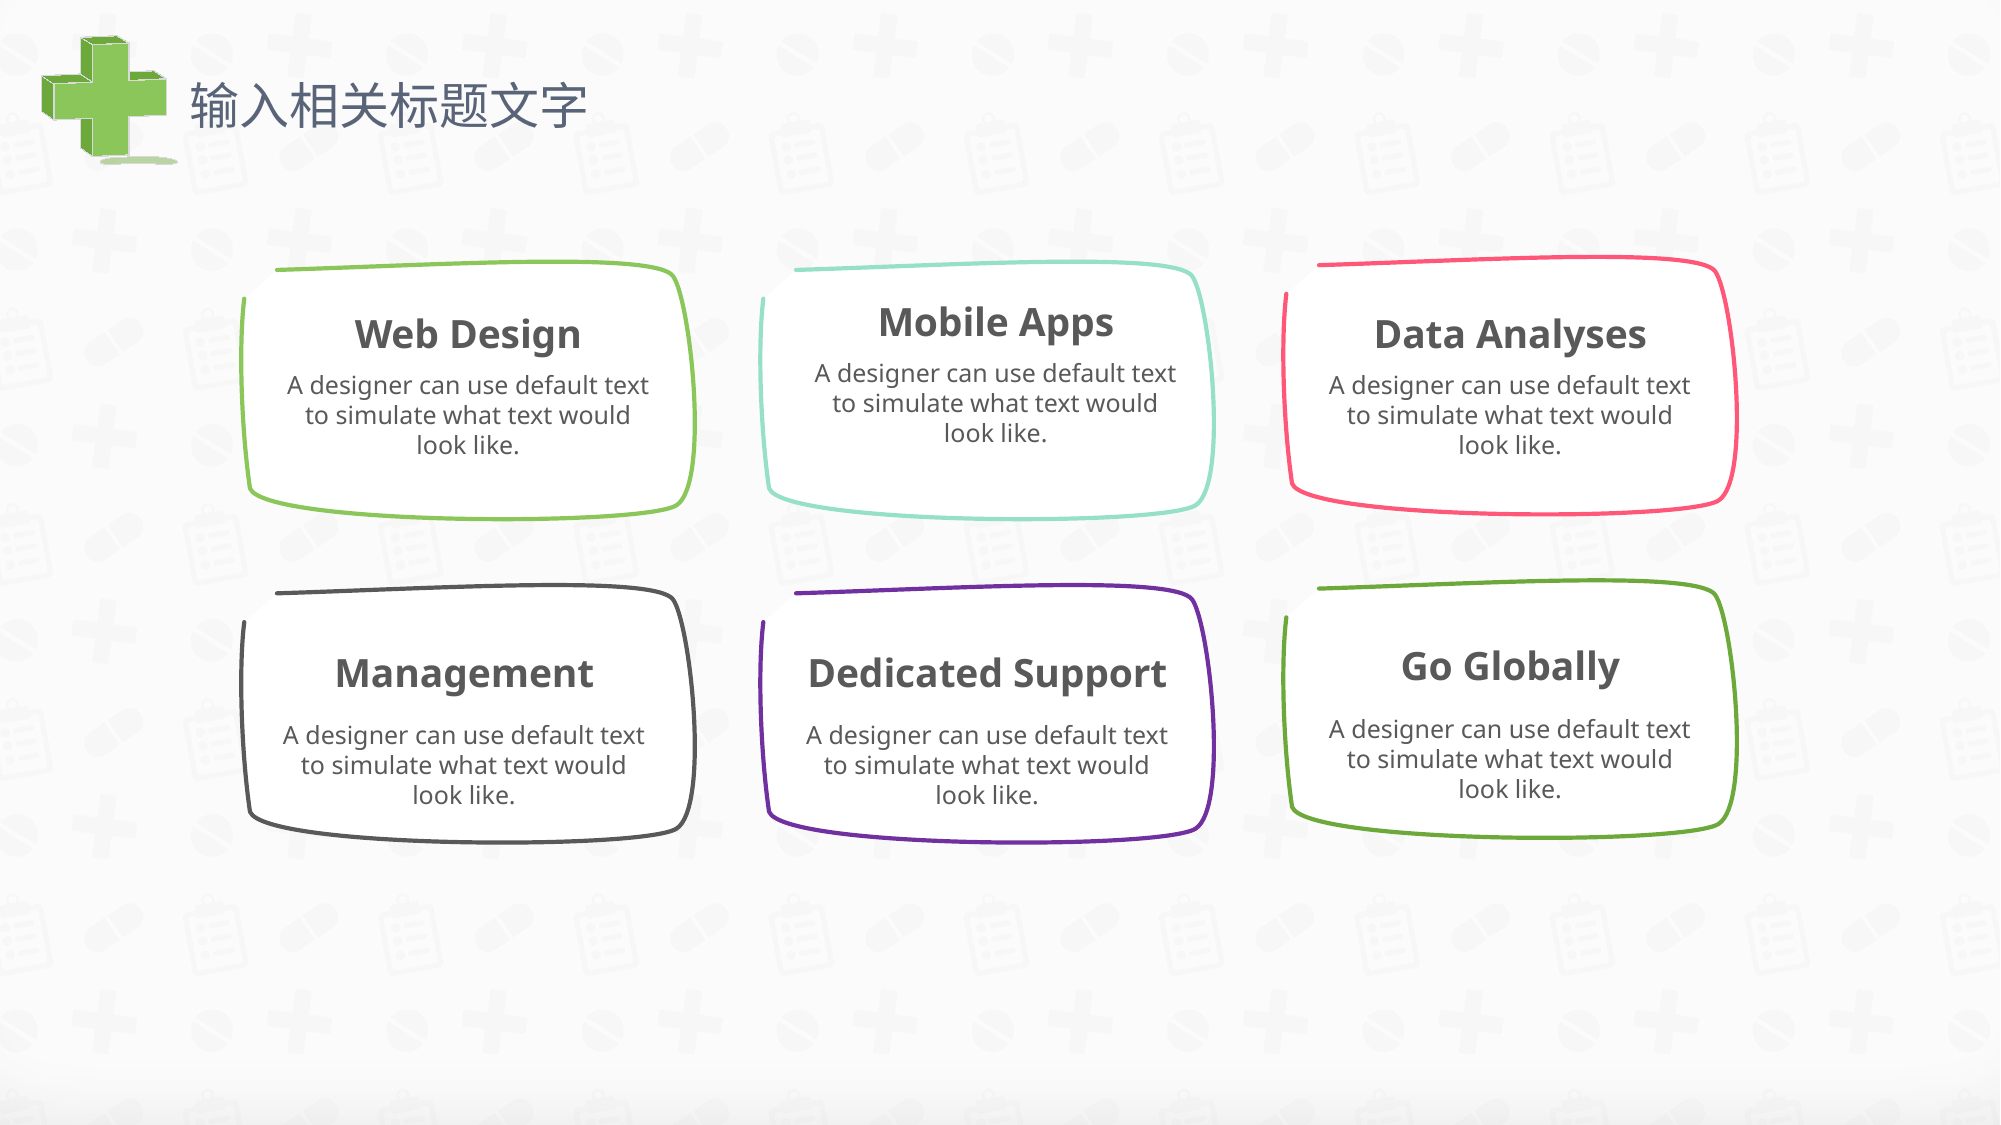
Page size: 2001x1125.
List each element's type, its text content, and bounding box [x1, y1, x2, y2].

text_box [1283, 580, 1737, 838]
text_box 输入相关标题文字 [174, 59, 1131, 150]
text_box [760, 585, 1214, 843]
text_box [760, 261, 1214, 520]
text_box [241, 585, 695, 843]
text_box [241, 261, 695, 520]
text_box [1283, 256, 1737, 515]
